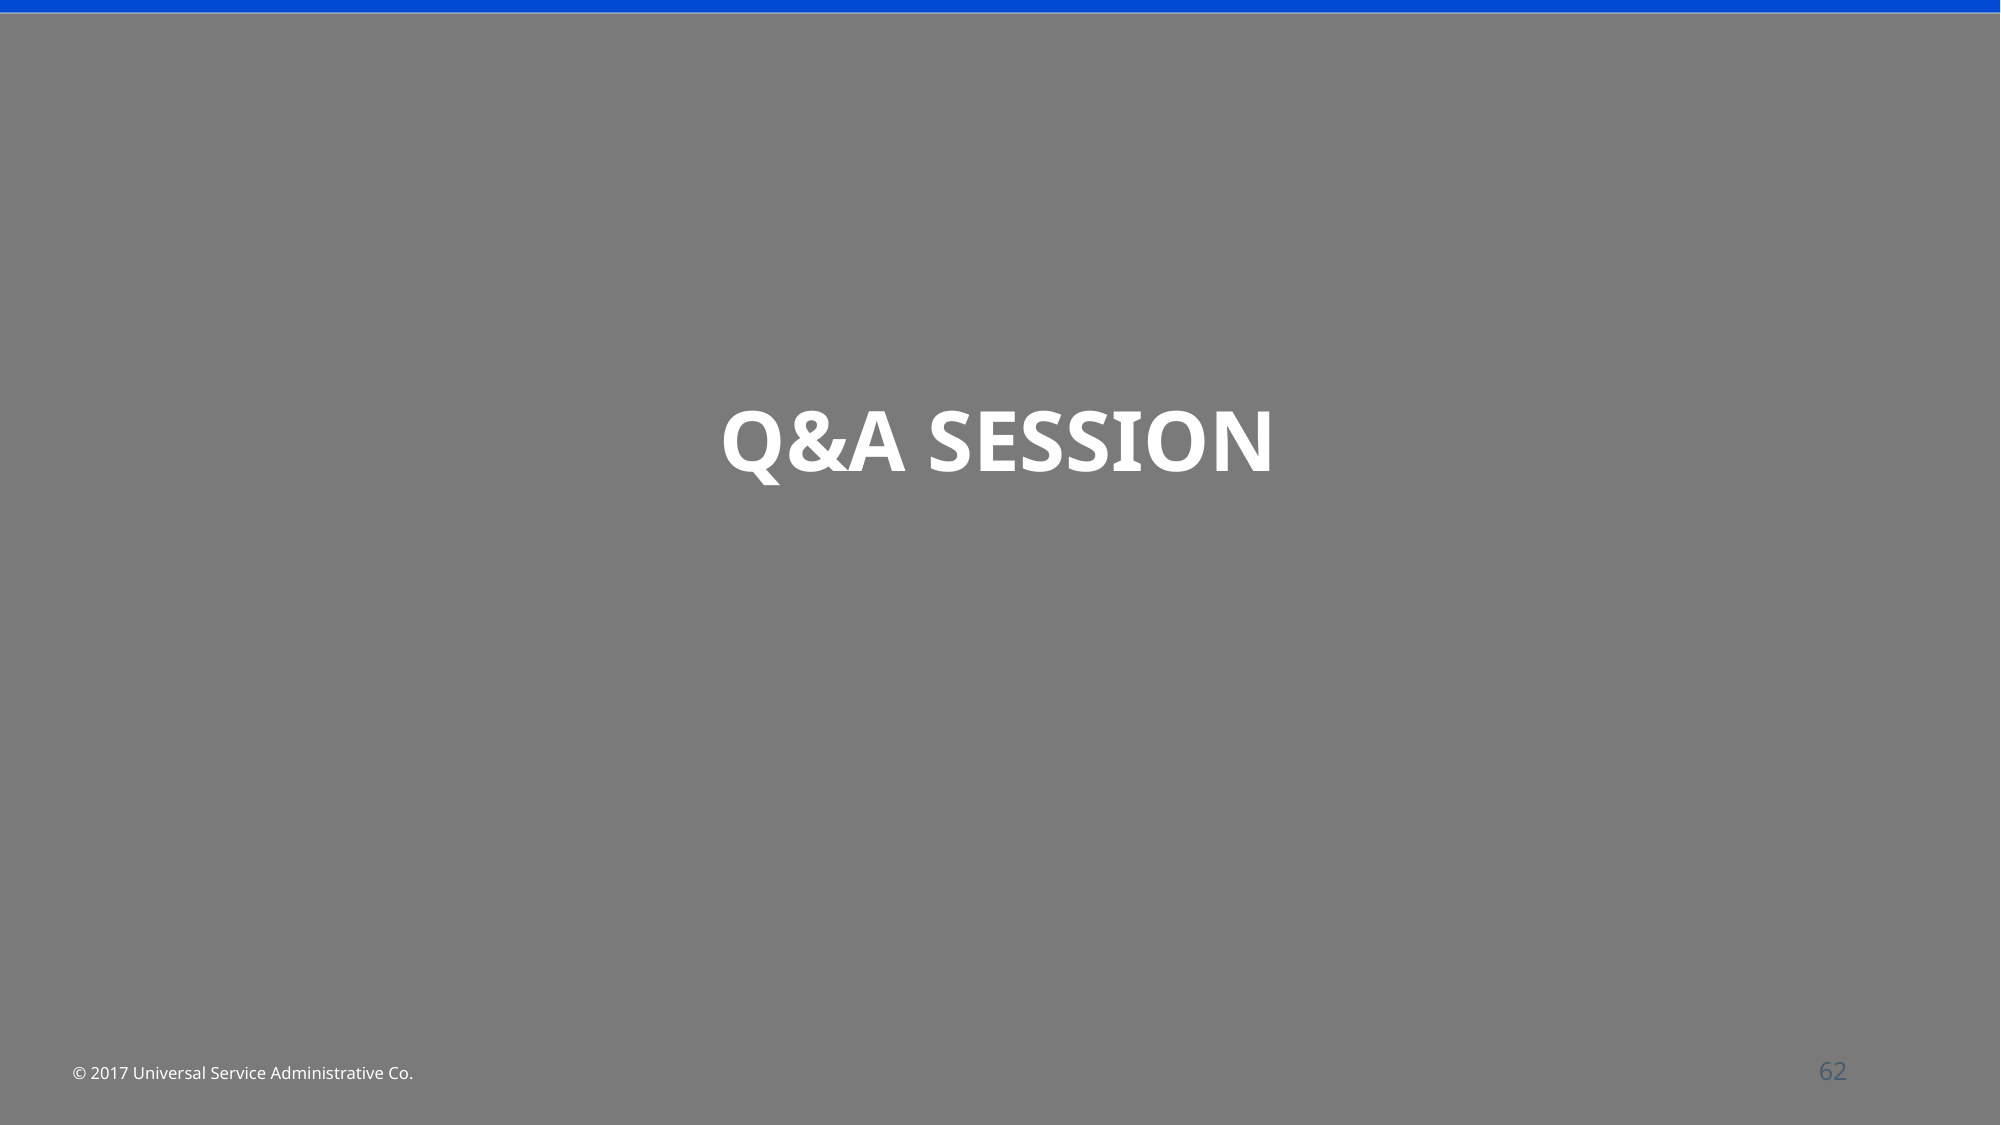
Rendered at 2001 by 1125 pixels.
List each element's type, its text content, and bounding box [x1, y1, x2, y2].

footer © 2017 Universal Service Administrative Co. [55, 1042, 1338, 1103]
title Q&A SESSION [248, 366, 1749, 498]
slide_number 62 [1412, 1042, 1863, 1103]
